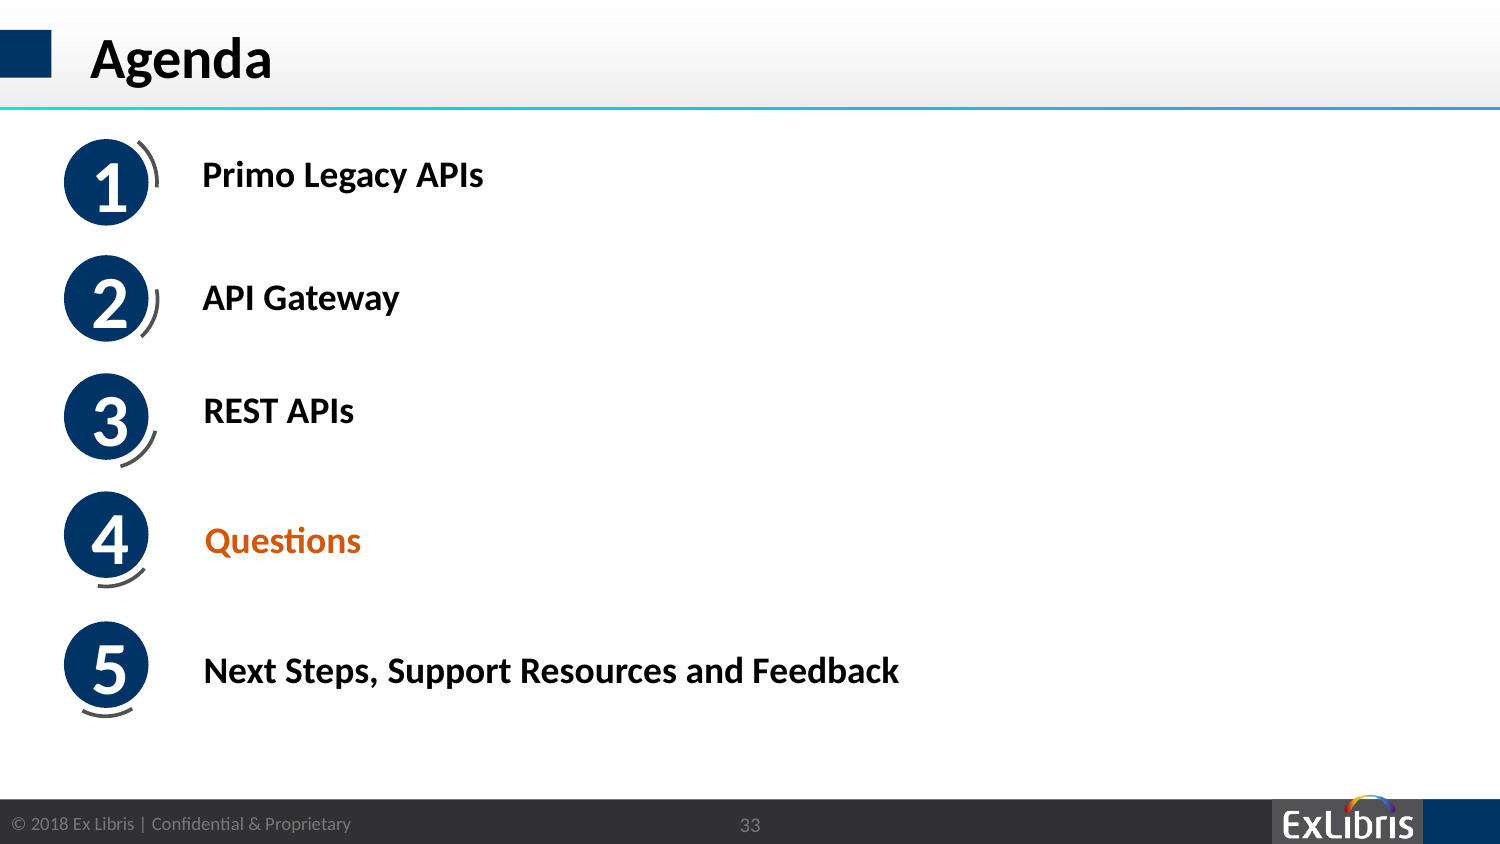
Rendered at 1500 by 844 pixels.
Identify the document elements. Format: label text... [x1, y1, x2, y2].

text_box [195, 498, 787, 568]
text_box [53, 610, 160, 719]
text_box Primo Legacy APIs [194, 137, 786, 208]
text_box Next Steps, Support Resources and Feedback [196, 634, 928, 704]
slide_number 33 [705, 793, 795, 844]
picture [1282, 794, 1414, 840]
text_box Questions [190, 508, 768, 568]
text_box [53, 128, 160, 237]
text_box API Gateway [194, 261, 786, 331]
text_box REST APIs [195, 373, 787, 443]
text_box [53, 244, 160, 353]
title Agenda [75, 8, 1436, 103]
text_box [53, 362, 160, 471]
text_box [53, 480, 160, 589]
